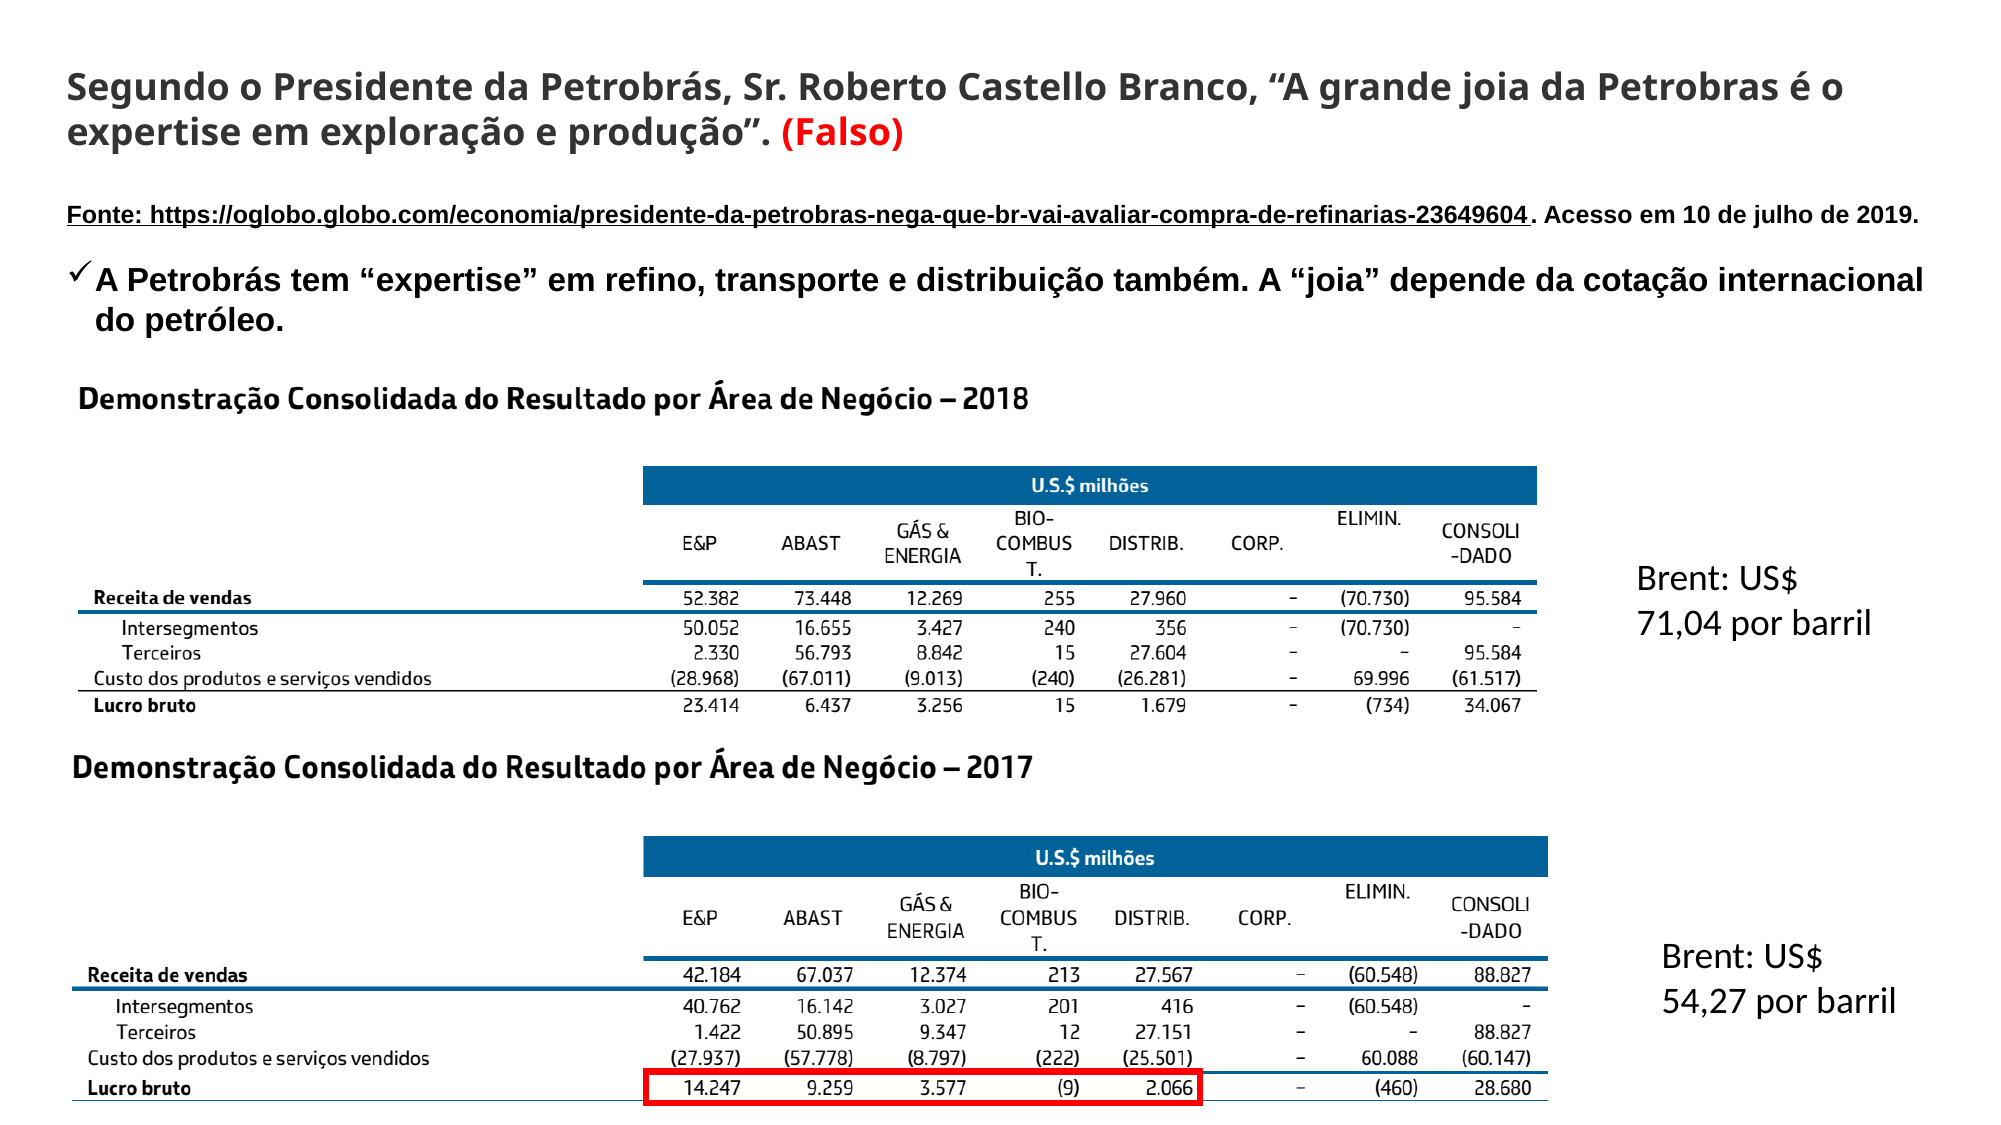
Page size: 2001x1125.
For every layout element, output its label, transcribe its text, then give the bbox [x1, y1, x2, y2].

text_box Brent: US$ 71,04 por barril [1621, 545, 1896, 650]
text_box Segundo o Presidente da Petrobrás, Sr. Roberto Castello Branco, “A grande joia da Petrobras é o expertise em exploração e produção”. (Falso) Fonte: https://oglobo.globo.com/economia/presidente-da-petrobras-nega-que-br-vai-avaliar-compra-de-refinarias-23649604. Acesso em 10 de julho de 2019. A Petrobrás tem “expertise” em refino, transporte e distribuição também. A “joia” depende da cotação internacional do petróleo. [51, 56, 1945, 346]
picture [67, 380, 1547, 715]
text_box Brent: US$ 54,27 por barril [1646, 923, 1921, 1029]
picture [67, 746, 1563, 1101]
